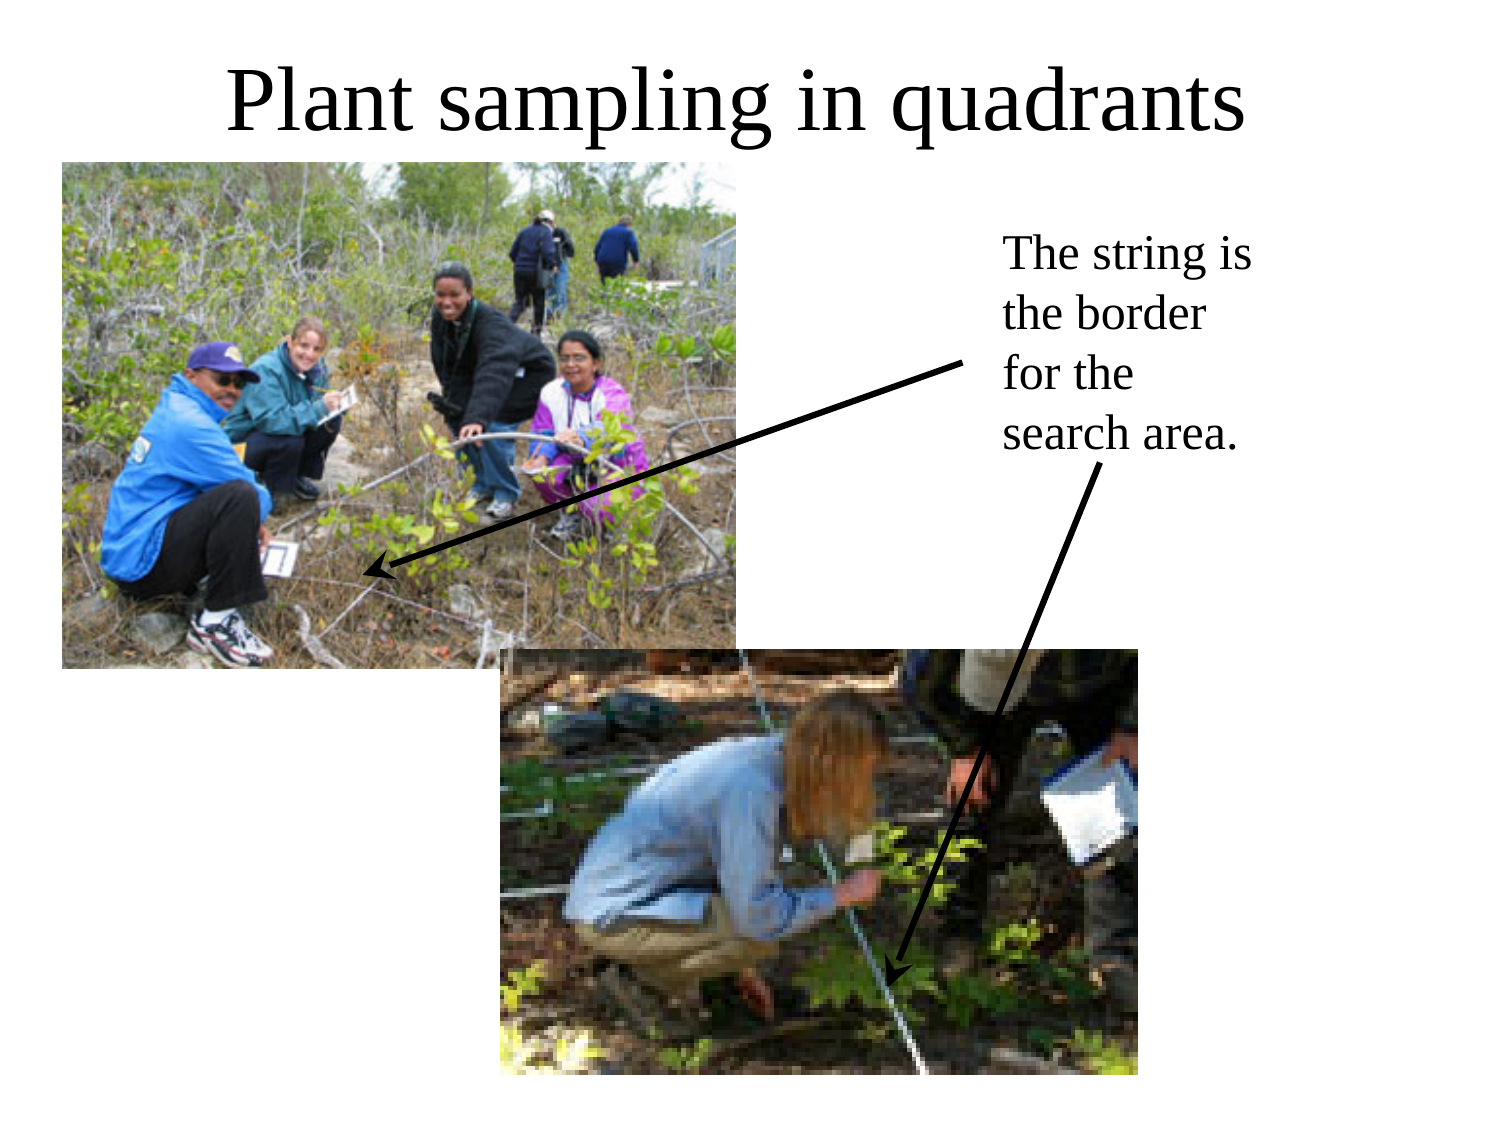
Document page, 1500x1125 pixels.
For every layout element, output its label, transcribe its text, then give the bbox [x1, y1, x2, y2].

text_box The string is the border for the search area. [987, 212, 1275, 468]
picture [62, 162, 1138, 1076]
title Plant sampling in quadrants [99, 0, 1375, 188]
